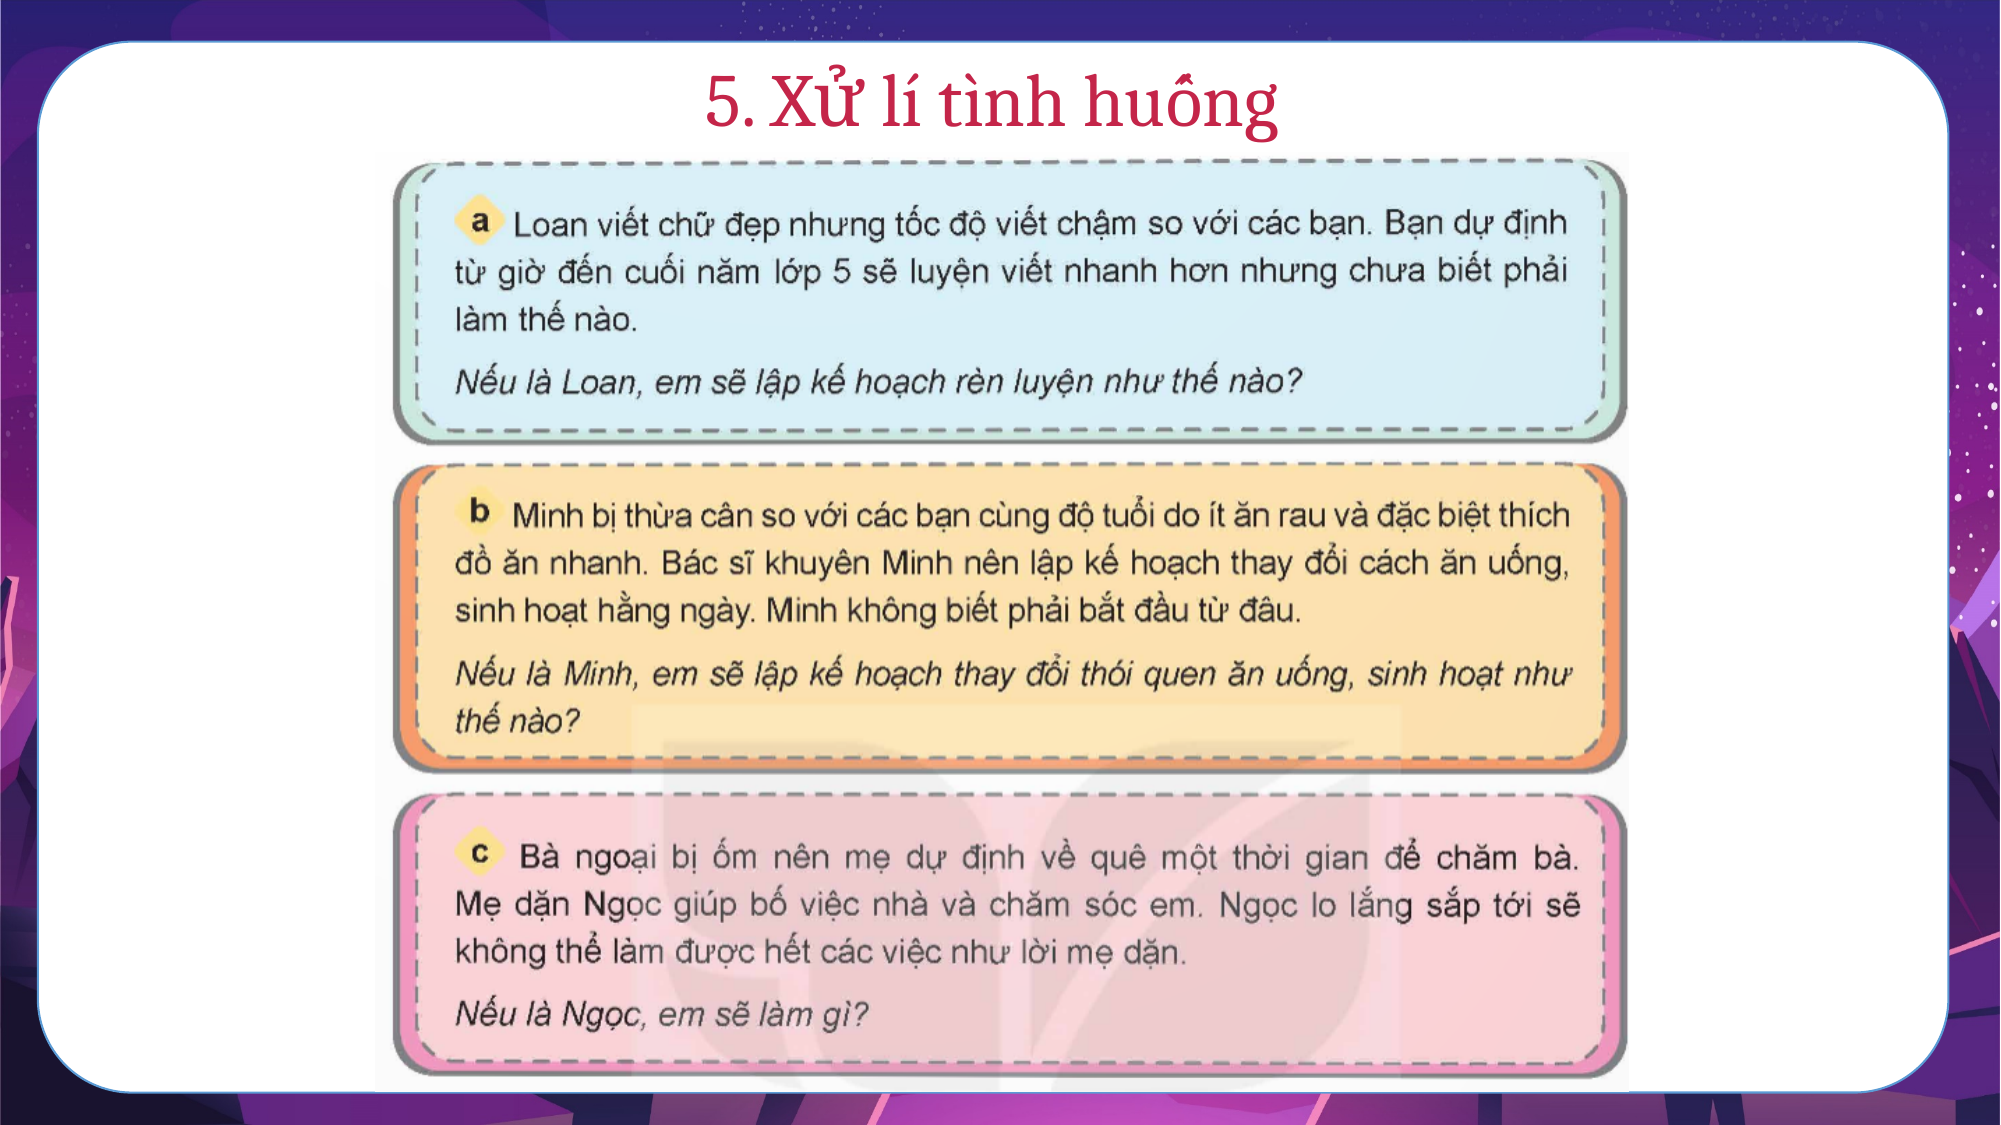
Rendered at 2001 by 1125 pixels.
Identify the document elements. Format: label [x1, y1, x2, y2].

picture [374, 152, 1630, 1092]
list [0, 0, 2000, 1125]
